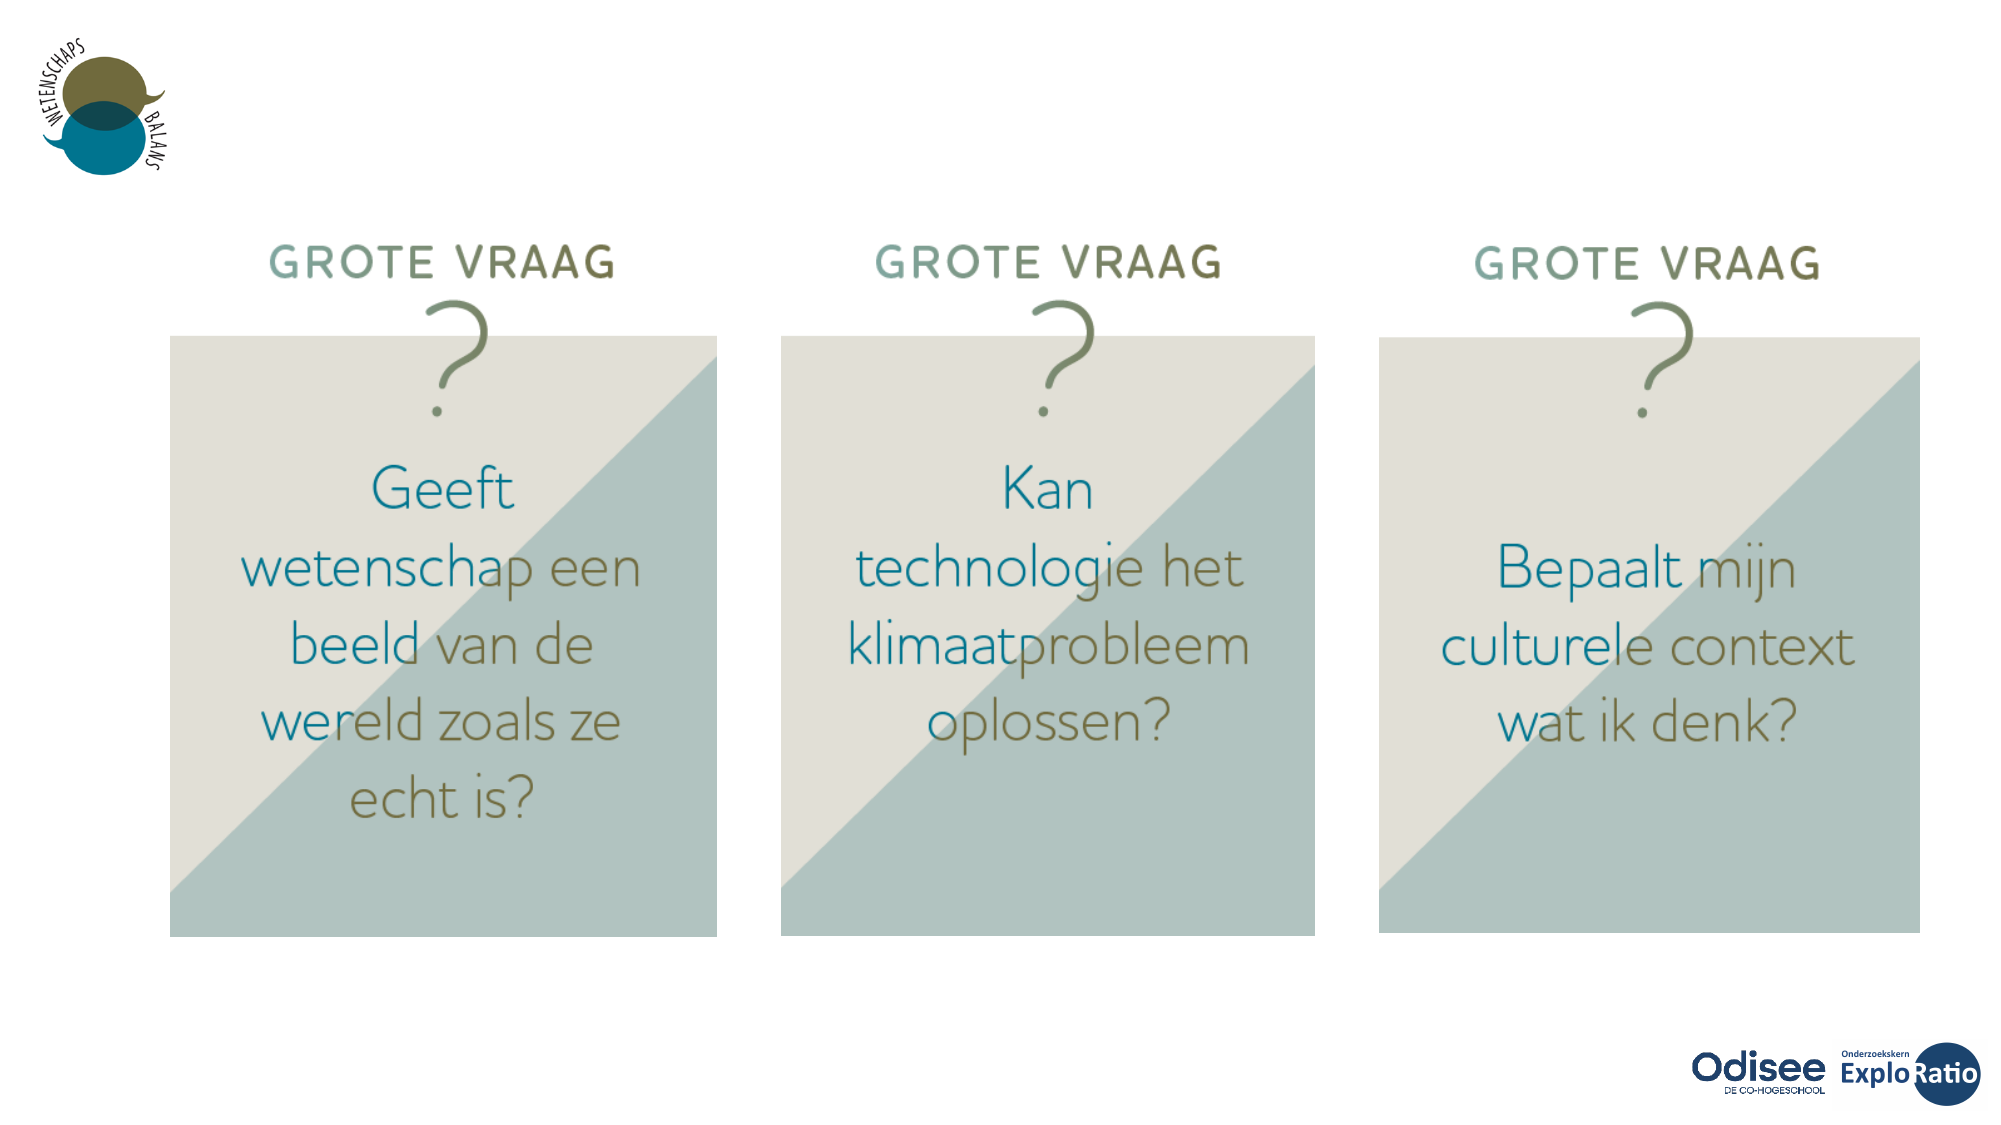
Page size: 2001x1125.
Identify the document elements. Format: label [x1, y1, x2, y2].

picture [1682, 1039, 1988, 1111]
picture [1379, 171, 1920, 933]
picture [781, 167, 1315, 936]
picture [20, 26, 717, 937]
